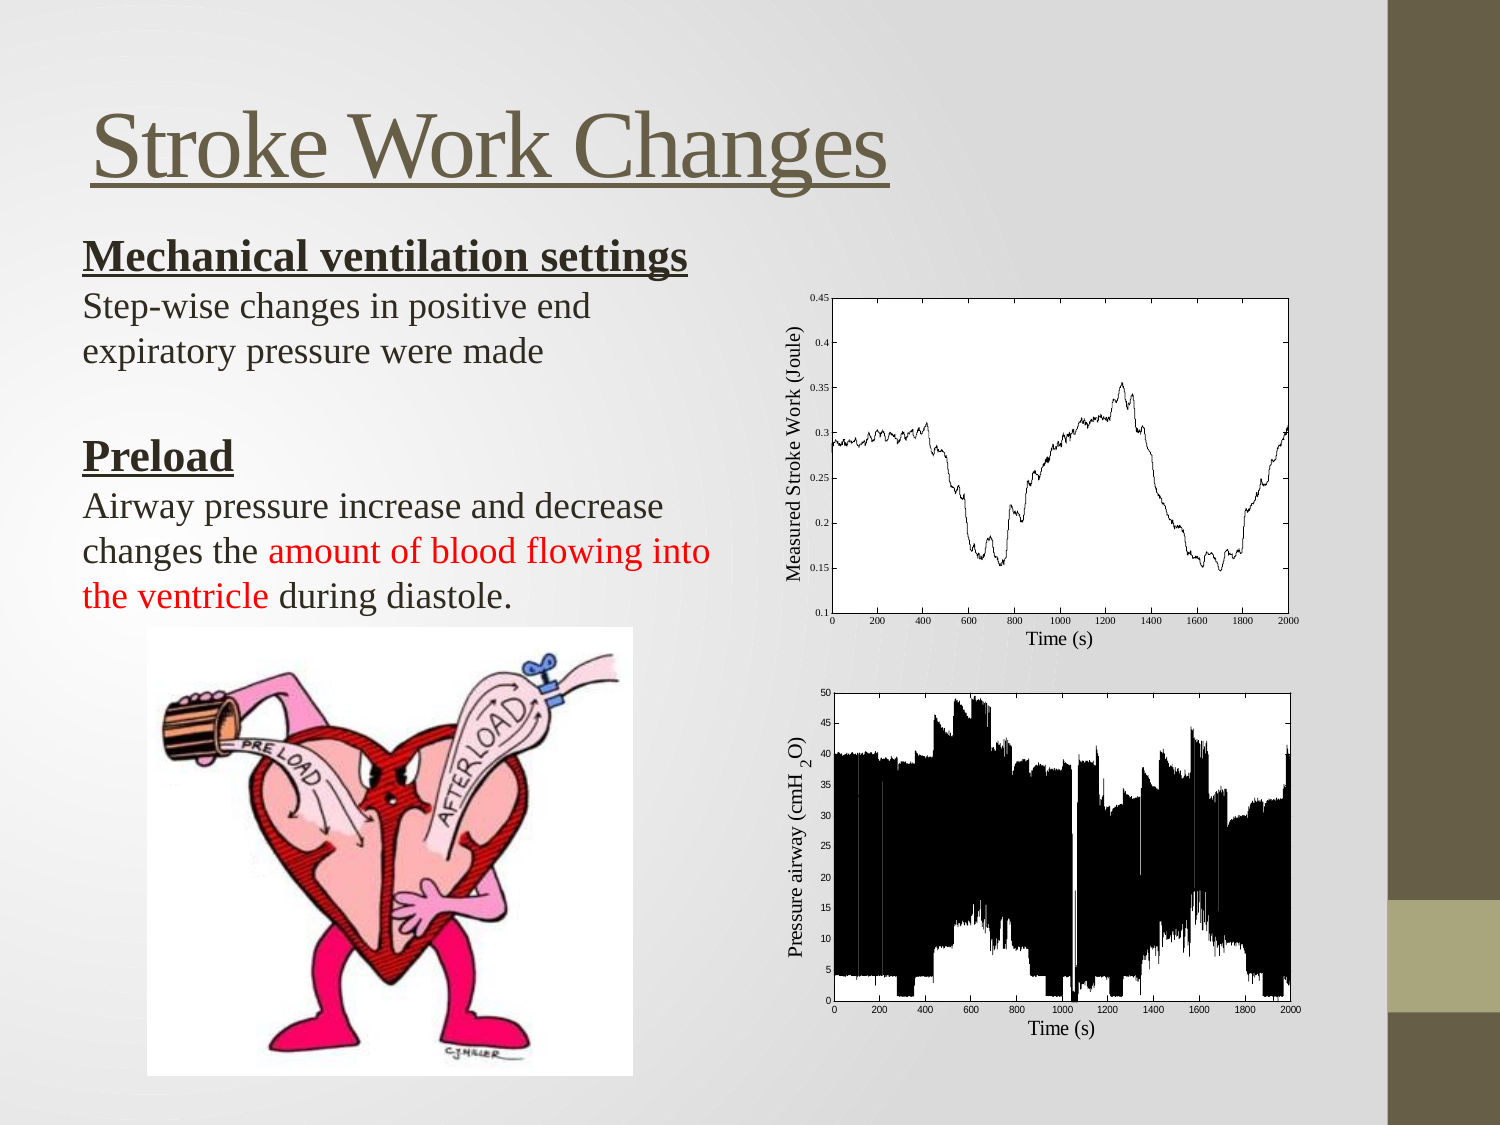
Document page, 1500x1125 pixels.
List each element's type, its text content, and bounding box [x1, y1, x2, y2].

title Stroke Work Changes [75, 45, 1325, 233]
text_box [754, 268, 1347, 1044]
text_box Mechanical ventilation settings Step-wise changes in positive end expiratory pressure were made Preload Airway pressure increase and decrease changes the amount of blood flowing into the ventricle during diastole. [67, 218, 727, 624]
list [147, 626, 633, 1076]
